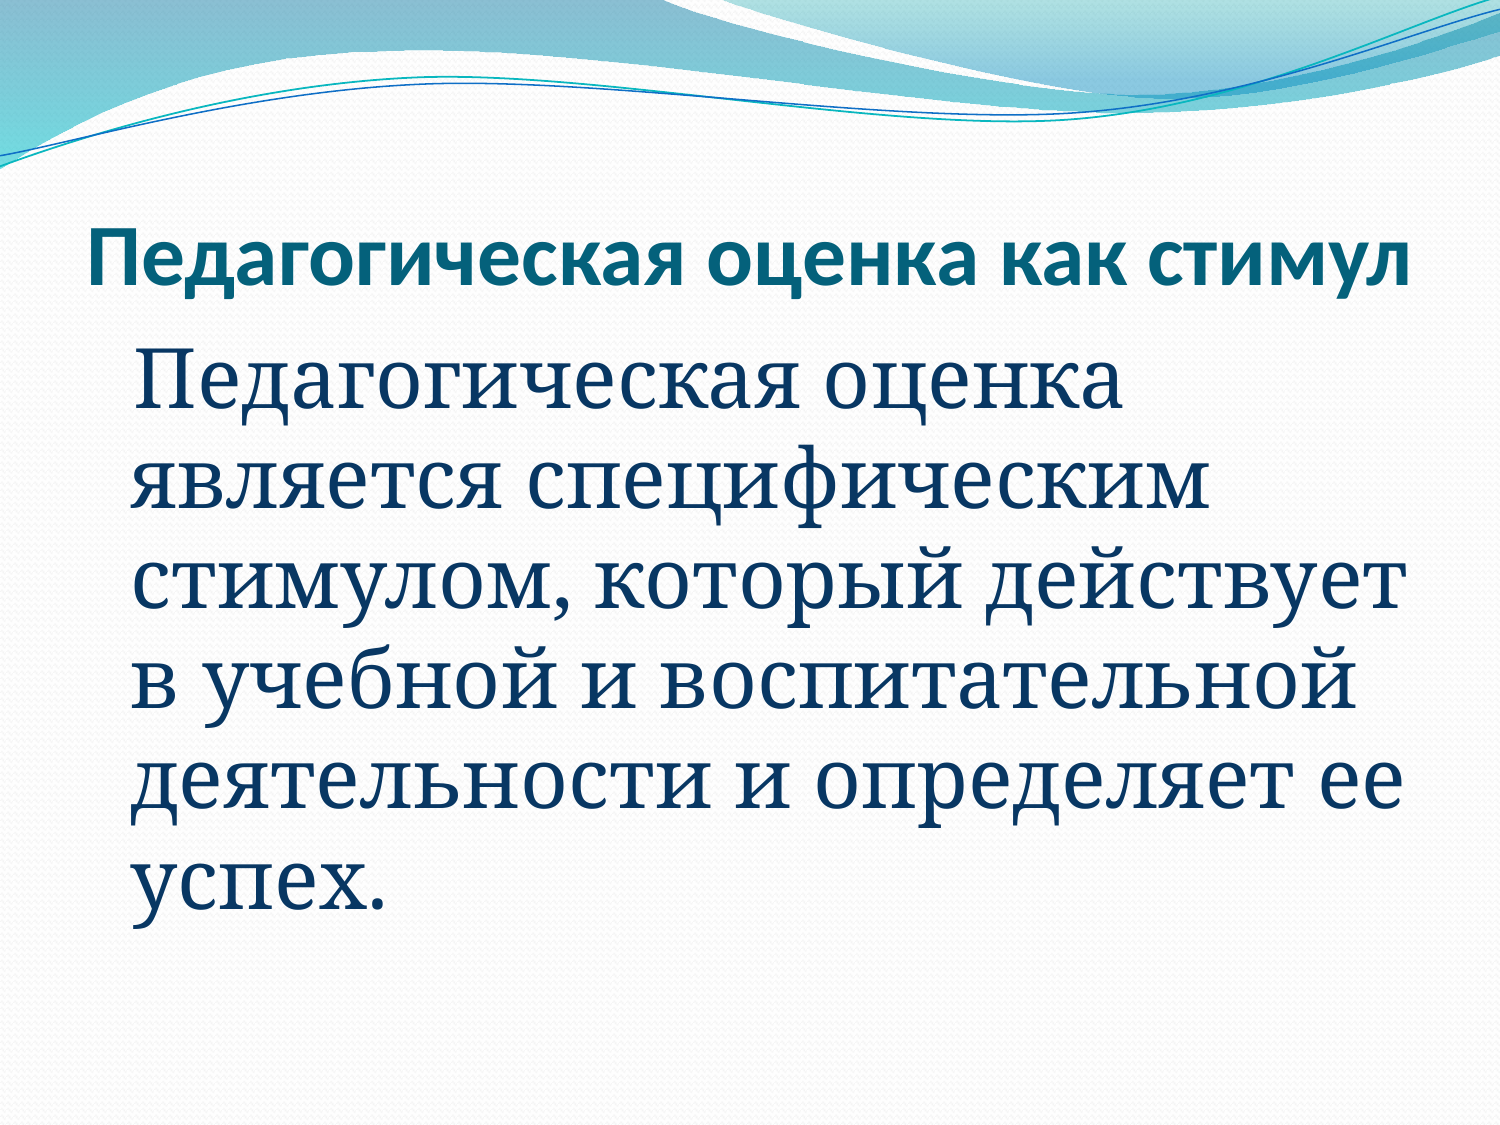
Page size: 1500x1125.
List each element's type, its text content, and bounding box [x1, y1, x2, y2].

title Педагогическая оценка как стимул [75, 115, 1425, 303]
list Педагогическая оценка является специфическим стимулом, который действует в учебной и воспитательной деятельности и определяет ее успех. [75, 317, 1425, 1038]
